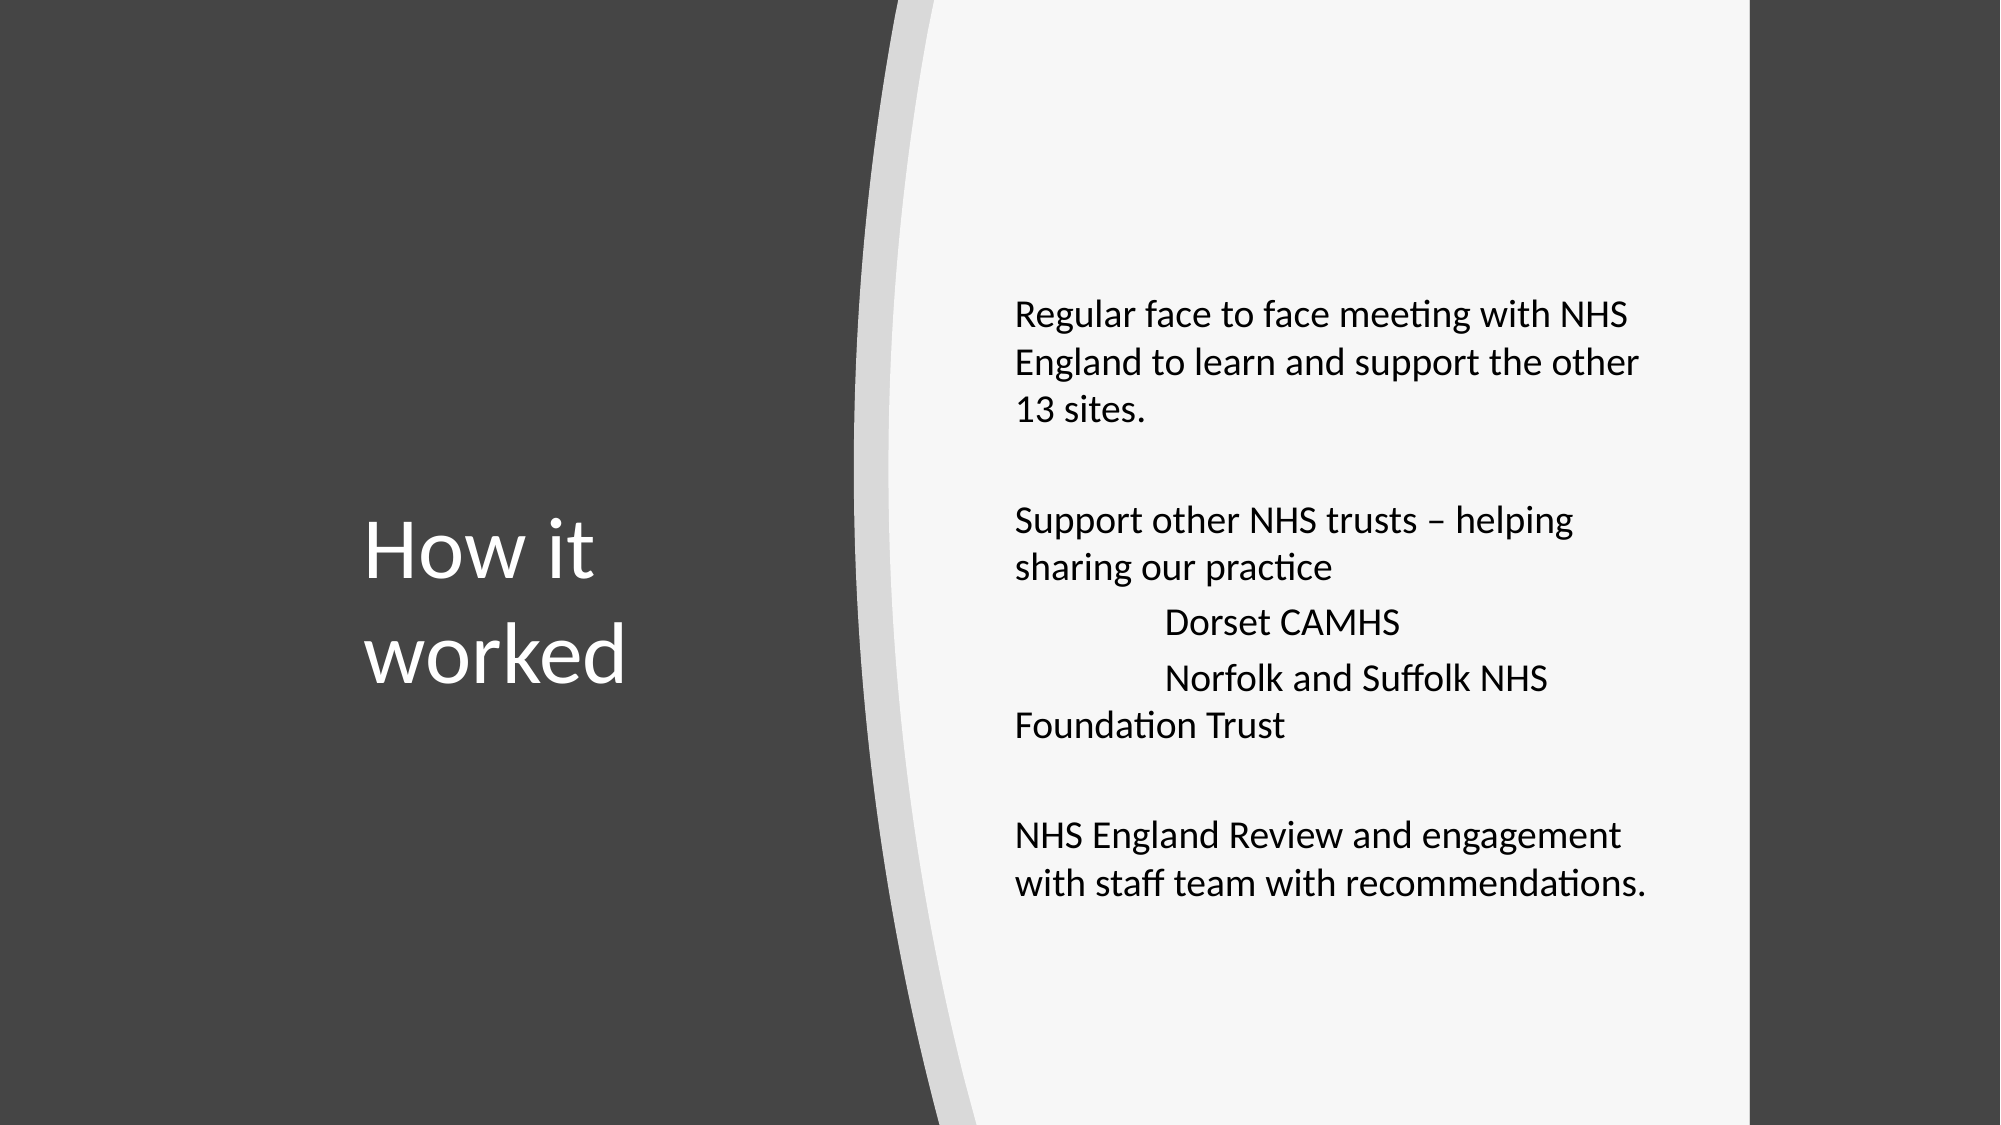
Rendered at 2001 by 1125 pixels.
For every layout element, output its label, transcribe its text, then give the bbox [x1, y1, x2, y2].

text_box [851, 0, 974, 1125]
title How it worked [349, 237, 794, 955]
text_box [886, 0, 1752, 1125]
list Regular face to face meeting with NHS England to learn and support the other 13 sites. Support other NHS trusts – helping sharing our practice Dorset CAMHS Norfolk and Suffolk NHS Foundation Trust NHS England Review and engagement with staff team with recommendations. [999, 229, 1677, 963]
